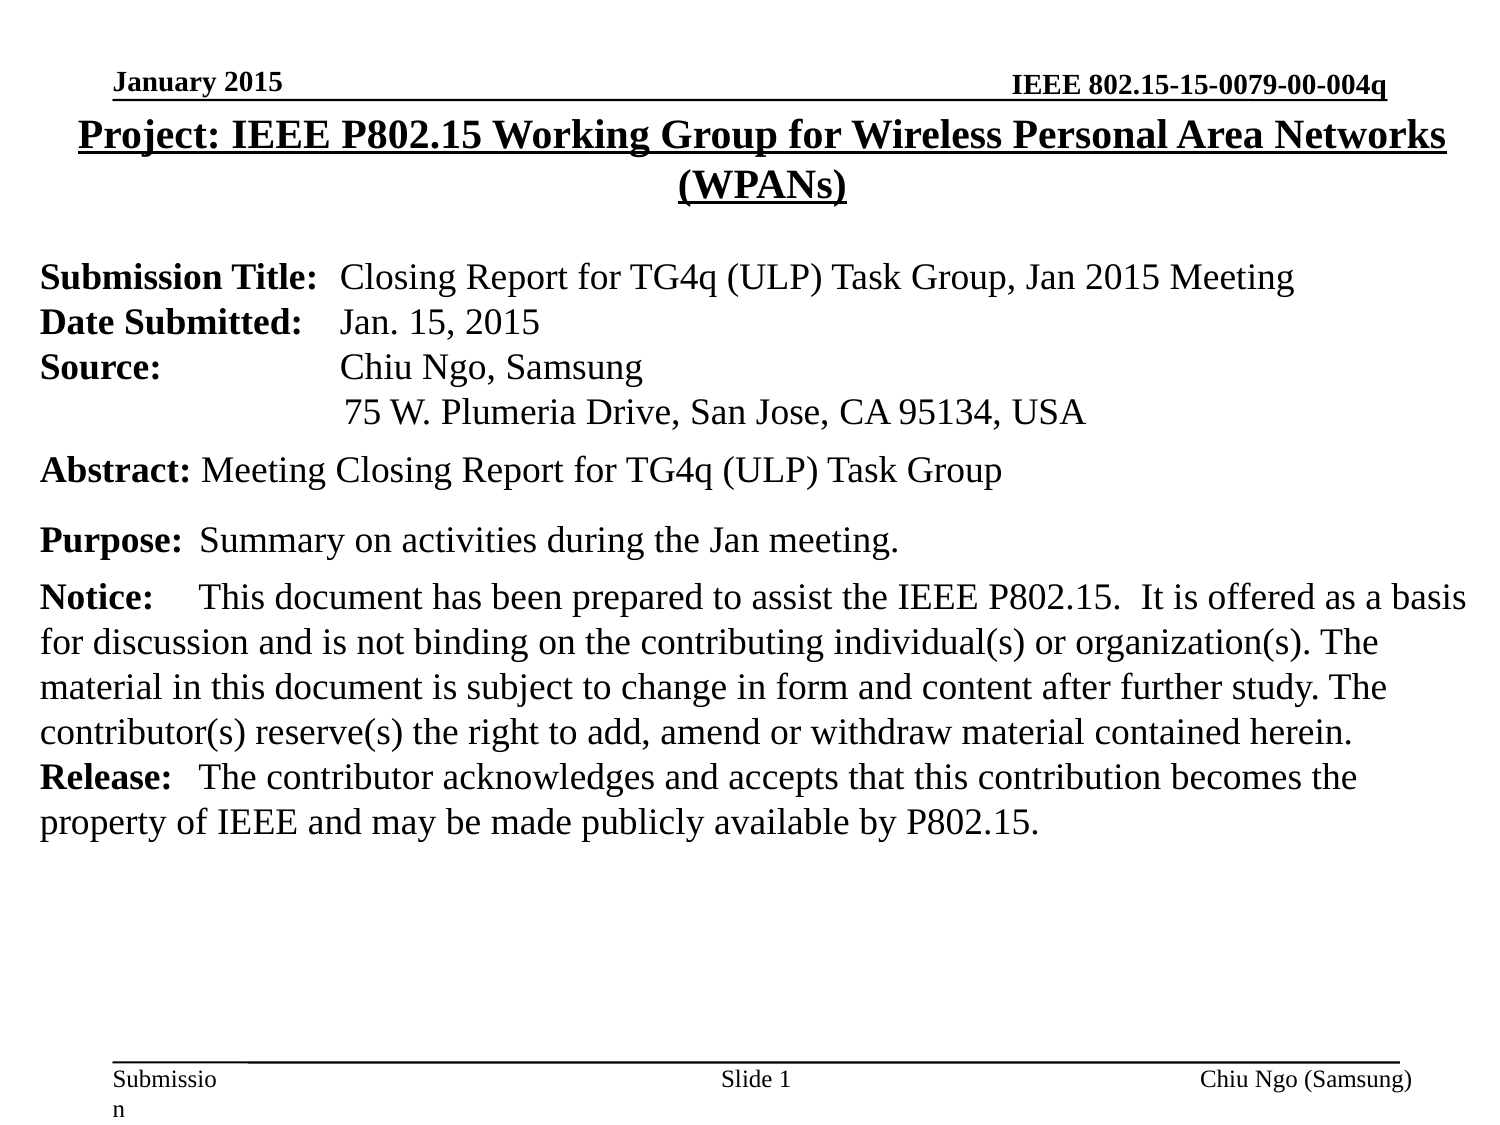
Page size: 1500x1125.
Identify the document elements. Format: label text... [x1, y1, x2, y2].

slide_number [112, 61, 376, 98]
slide_number Slide 1 [712, 1061, 800, 1093]
text_box Project: IEEE P802.15 Working Group for Wireless Personal Area Networks (WPANs) Submission Title: Closing Report for TG4q (ULP) Task Group, Jan 2015 Meeting Date Submitted: Jan. 15, 2015 Source: Chiu Ngo, Samsung 75 W. Plumeria Drive, San Jose, CA 95134, USA Abstract: Meeting Closing Report for TG4q (ULP) Task Group Purpose: Summary on activities during the Jan meeting. Notice: This document has been prepared to assist the IEEE P802.15. It is offered as a basis for discussion and is not binding on the contributing individual(s) or organization(s). The material in this document is subject to change in form and content after further study. The contributor(s) reserve(s) the right to add, amend or withdraw material contained herein. Release: The contributor acknowledges and accepts that this contribution becomes the property of IEEE and may be made publicly available by P802.15. [24, 99, 1500, 850]
footer Chiu Ngo (Samsung) [899, 1061, 1413, 1093]
